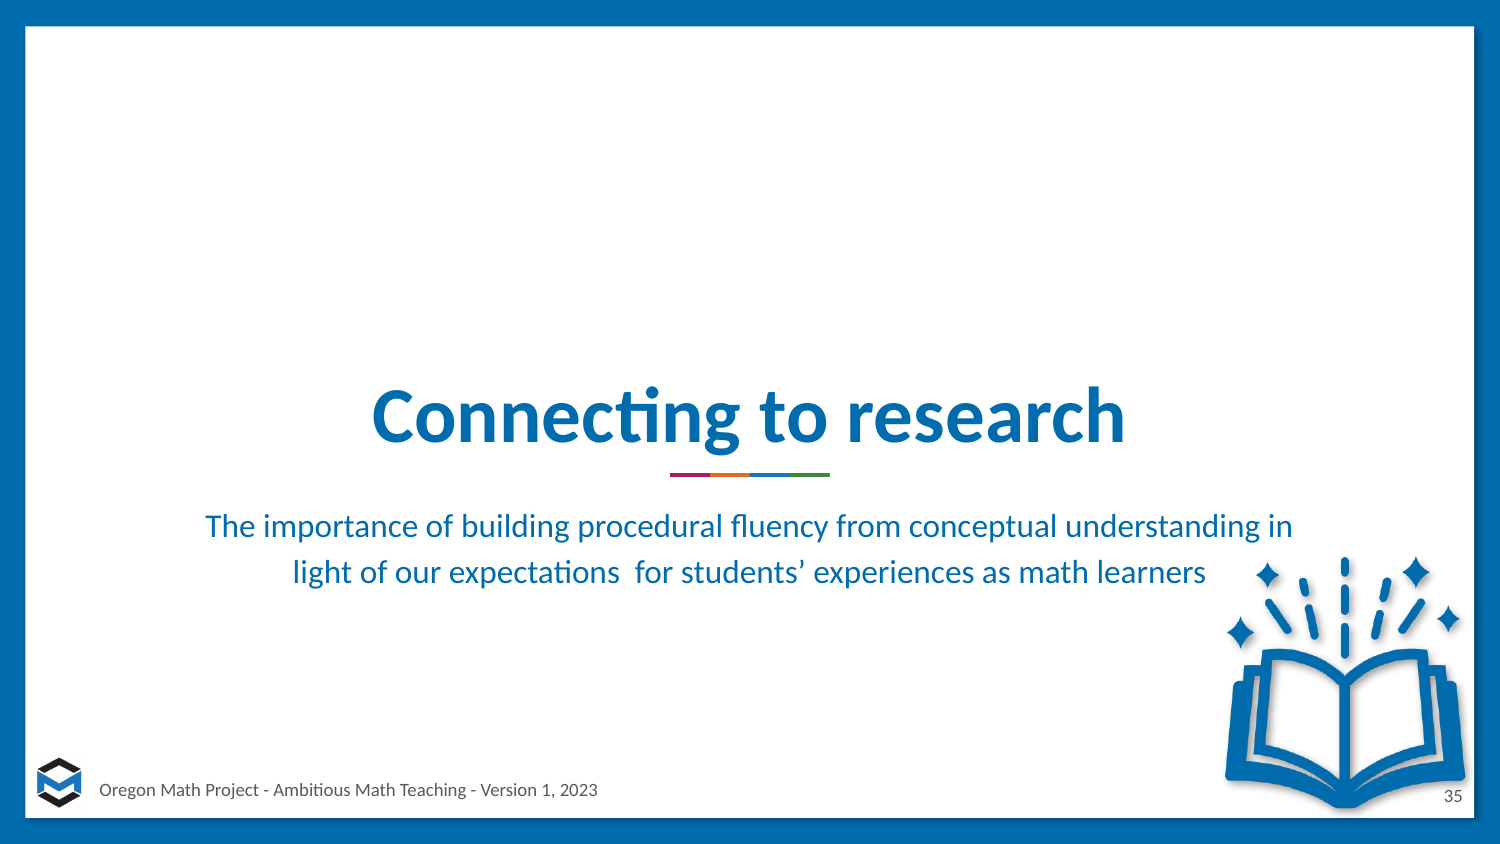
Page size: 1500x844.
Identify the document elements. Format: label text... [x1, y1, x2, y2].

picture [1212, 550, 1476, 814]
title Connecting to research [187, 171, 1313, 466]
picture [29, 754, 89, 811]
picture [670, 473, 830, 477]
subtitle The importance of building procedural fluency from conceptual understanding in light of our expectations for students’ experiences as math learners [187, 492, 1313, 601]
